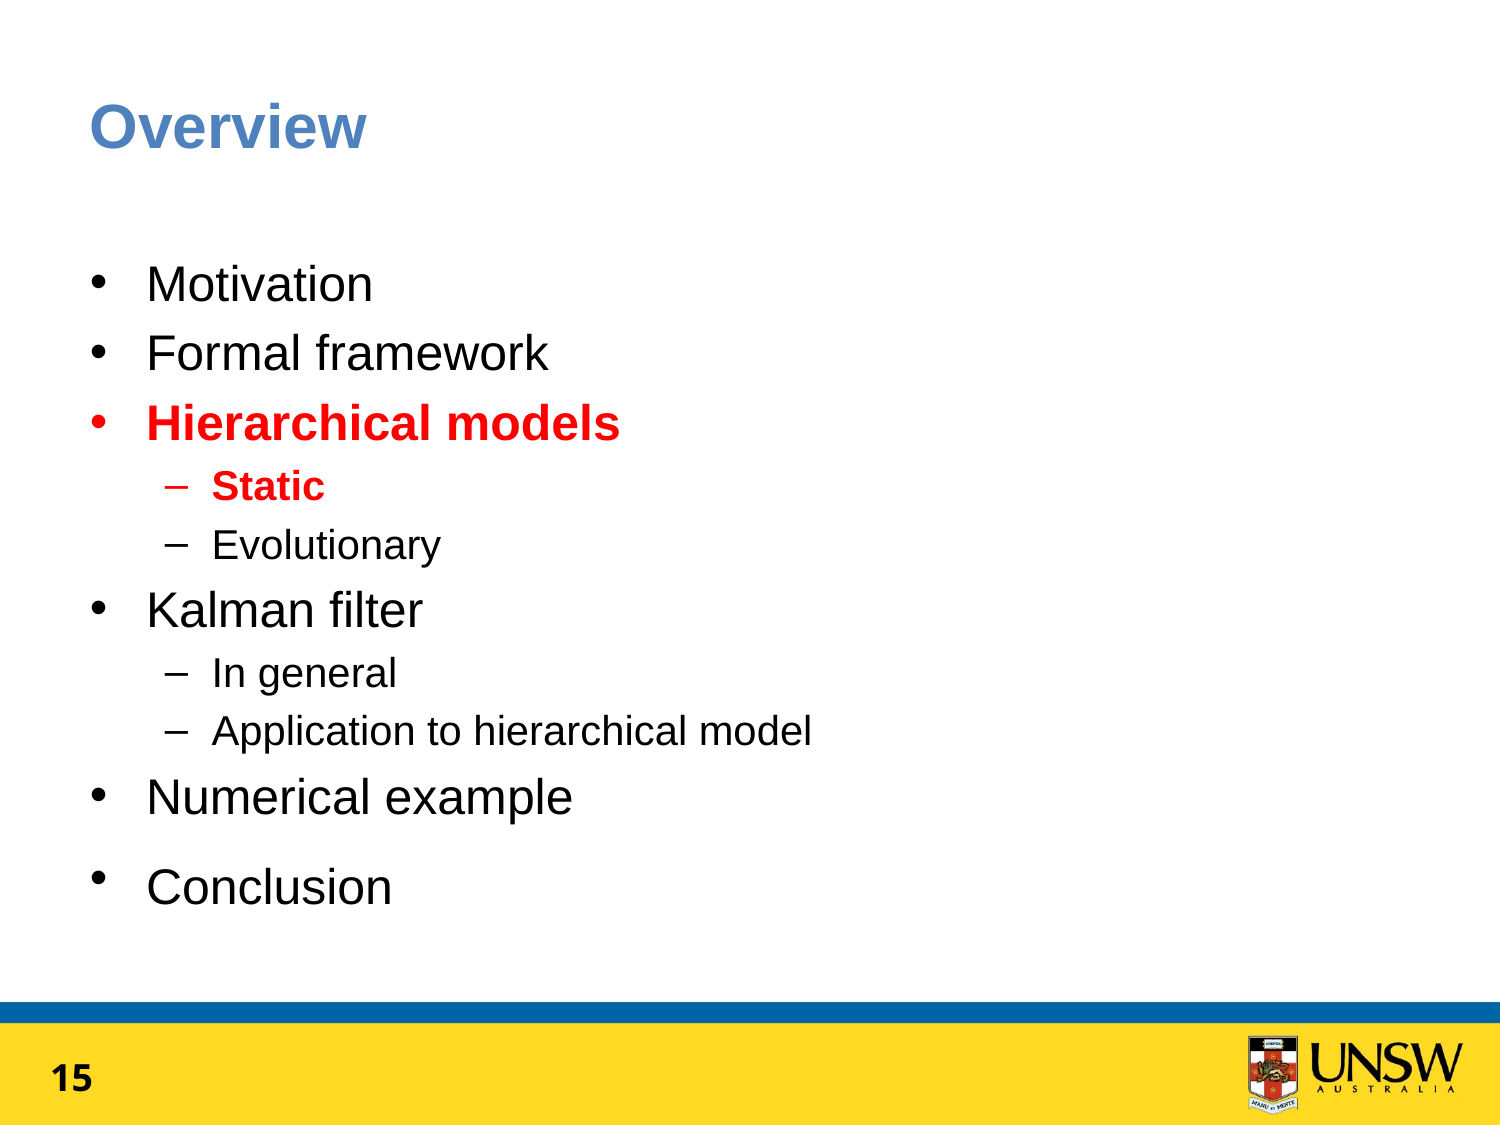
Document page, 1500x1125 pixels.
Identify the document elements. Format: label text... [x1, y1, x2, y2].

title Overview [75, 78, 1425, 209]
picture [0, 0, 1500, 1125]
list Motivation Formal framework Hierarchical models Static Evolutionary Kalman filter In general Application to hierarchical model Numerical example Conclusion [75, 243, 1425, 953]
